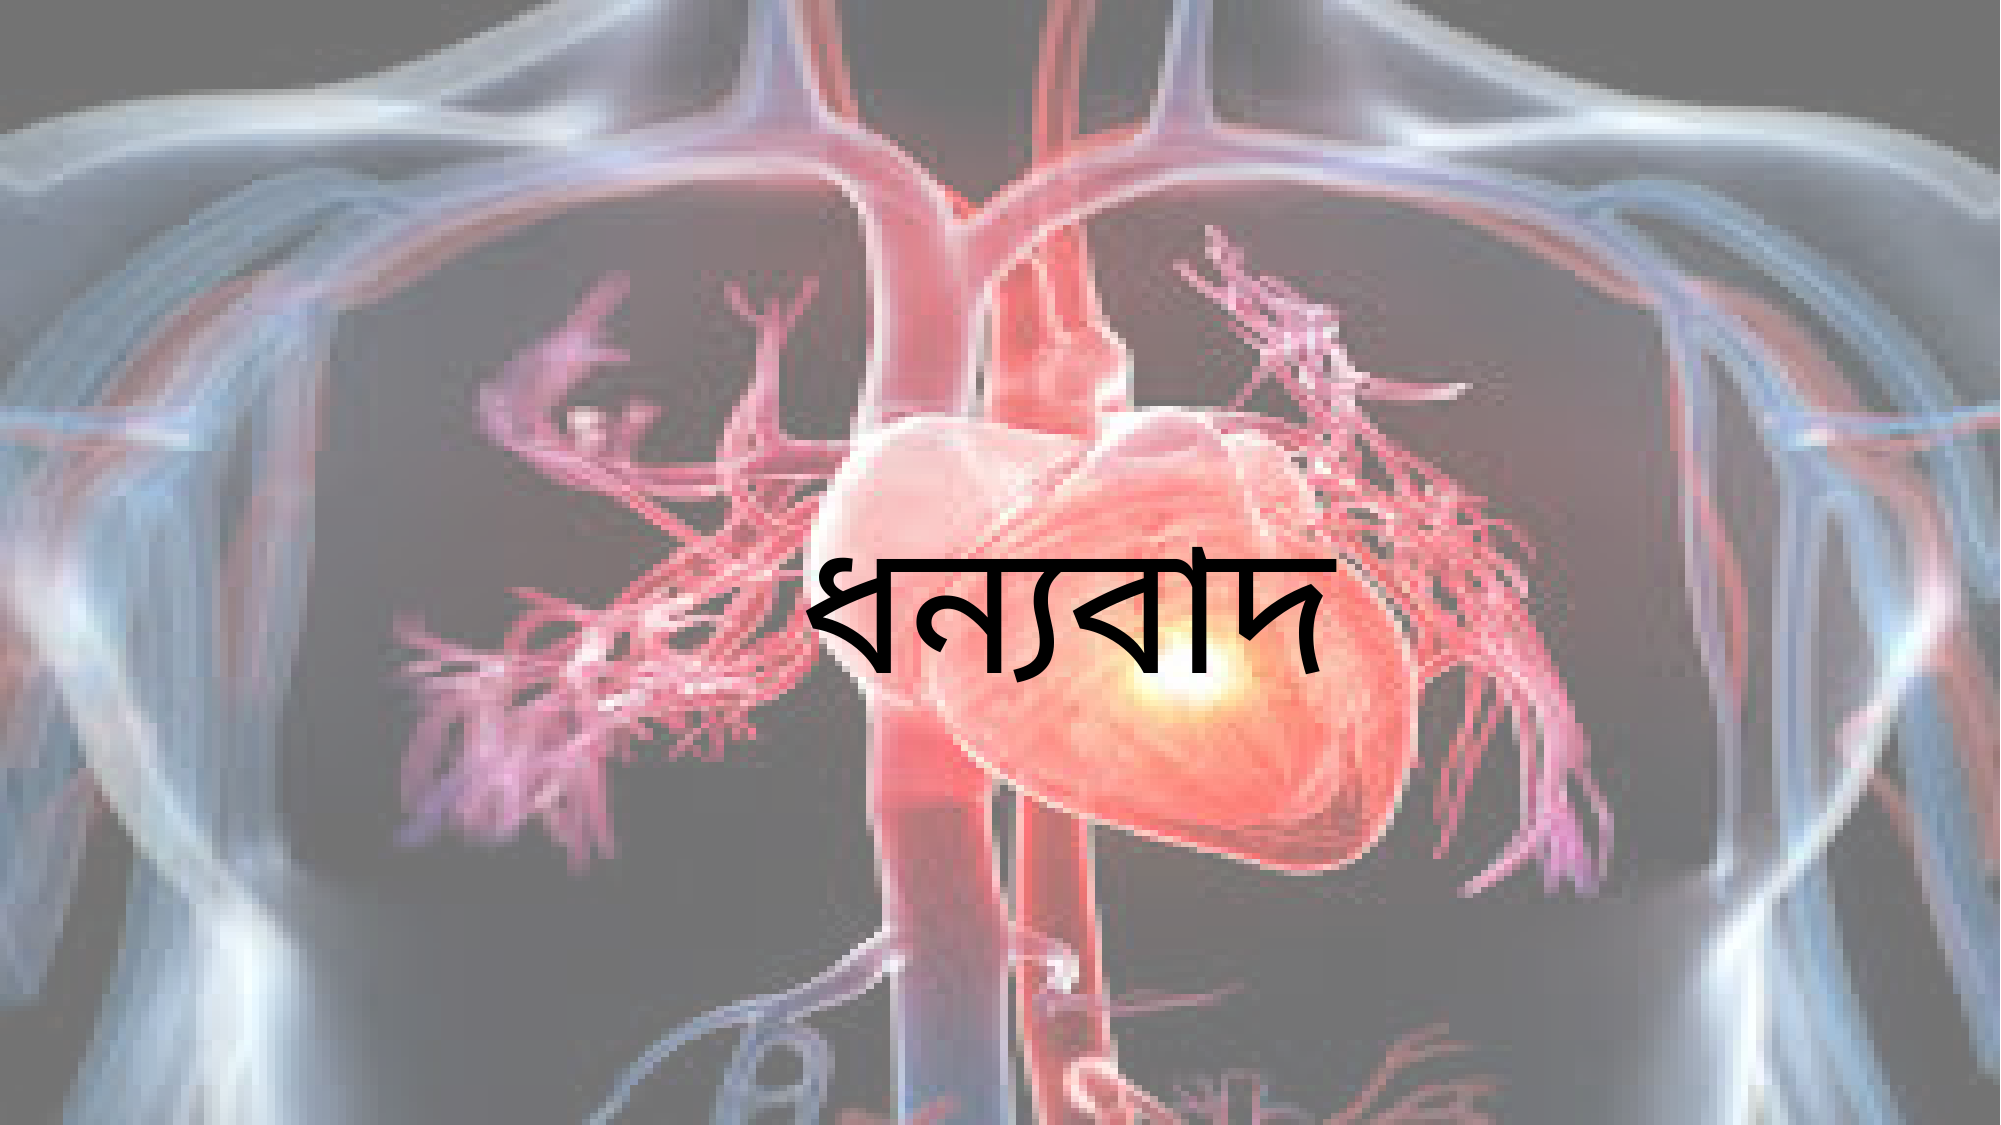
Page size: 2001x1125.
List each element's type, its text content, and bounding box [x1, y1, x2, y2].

text_box ধন্যবাদ [514, 483, 1621, 718]
